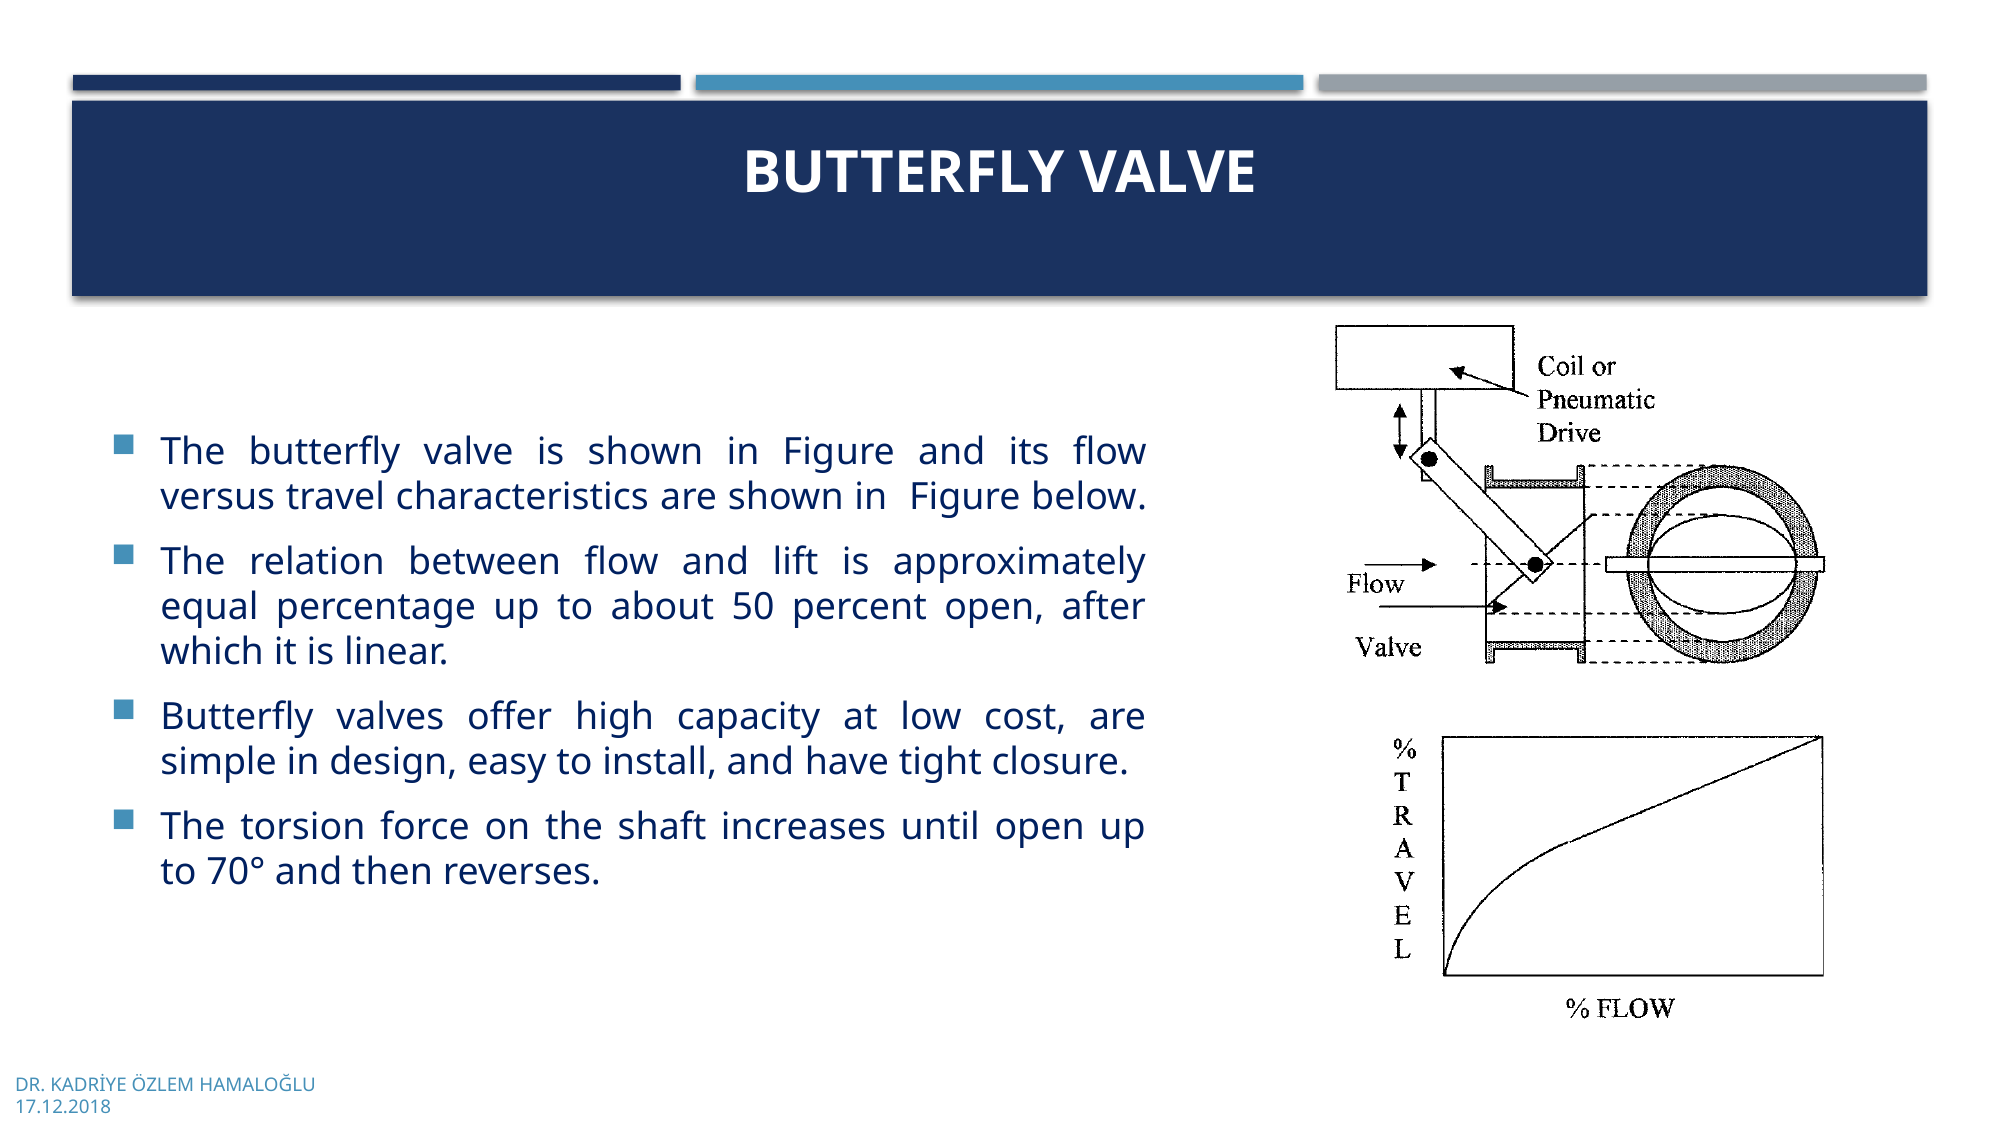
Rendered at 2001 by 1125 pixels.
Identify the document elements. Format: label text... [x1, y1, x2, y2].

footer DR. KADRİYE ÖZLEM HAMALOĞLU 17.12.2018 [0, 1065, 1135, 1125]
title Butterfly valve [95, 115, 1905, 282]
picture [1334, 323, 1858, 1047]
list The butterfly valve is shown in Figure and its flow versus travel characteristics are shown in Figure below. The relation between flow and lift is approximately equal percentage up to about 50 percent open, after which it is linear. Butterfly valves offer high capacity at low cost, are simple in design, easy to install, and have tight closure. The torsion force on the shaft increases until open up to 70° and then reverses. [95, 357, 1162, 962]
